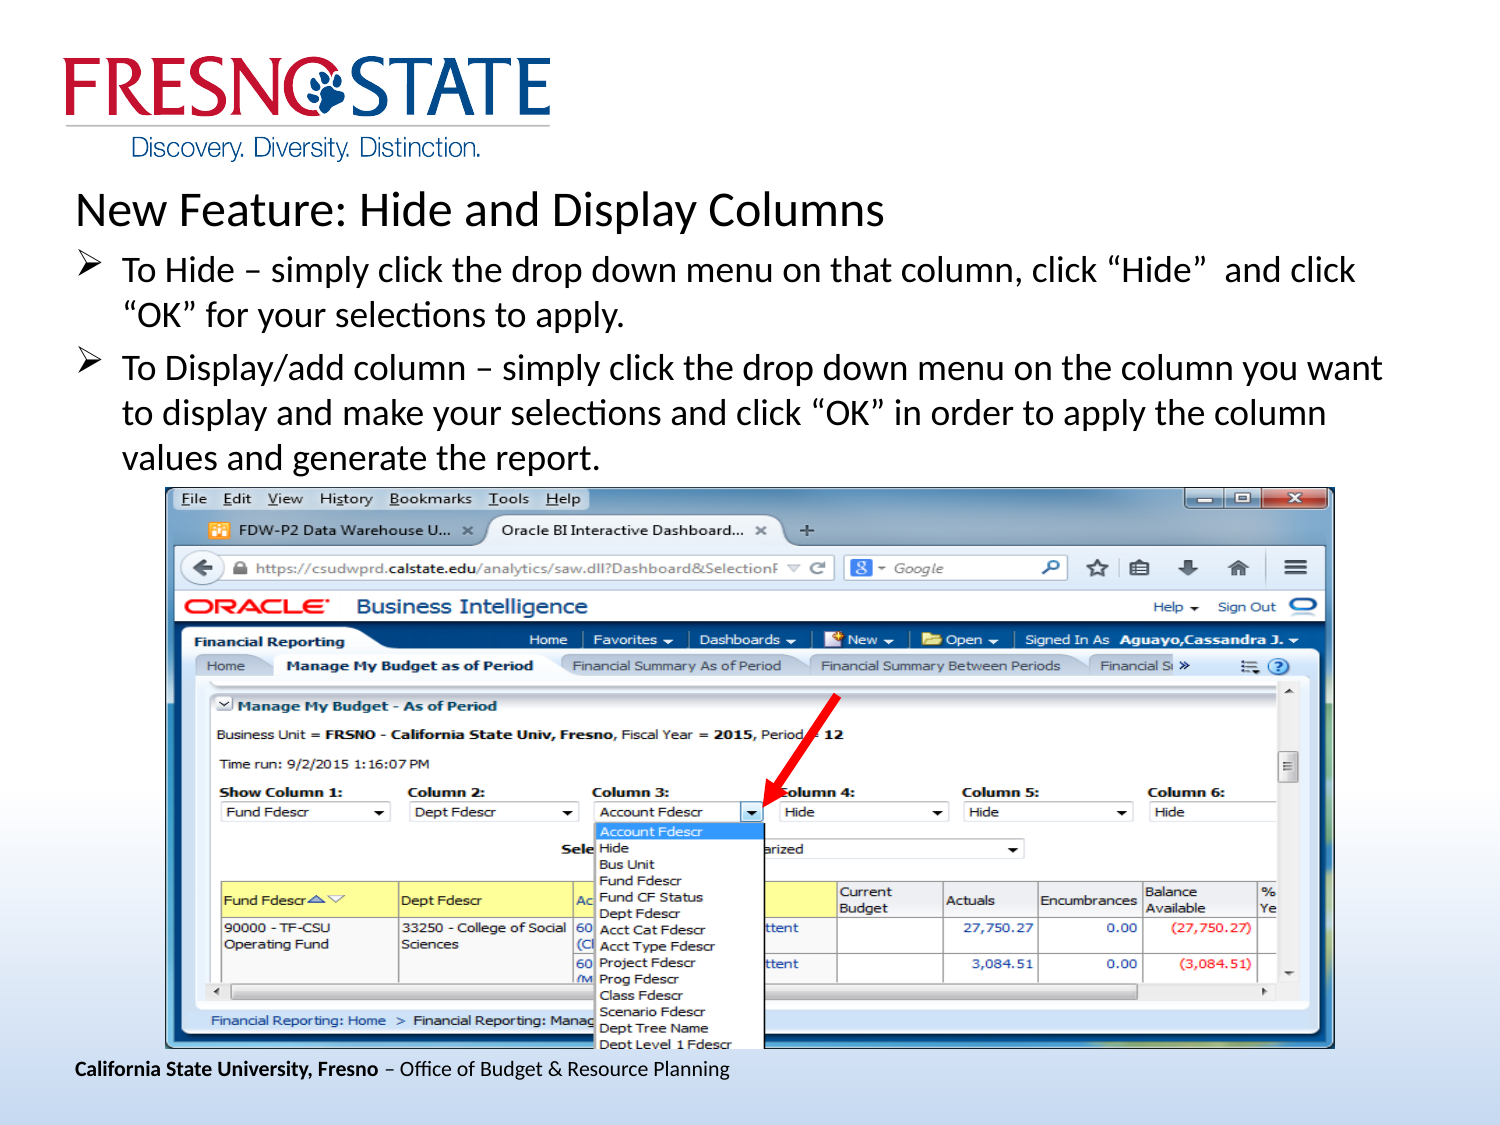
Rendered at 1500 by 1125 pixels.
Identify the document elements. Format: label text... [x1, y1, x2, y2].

title New Feature: Hide and Display Columns [75, 112, 1425, 237]
list To Hide – simply click the drop down menu on that column, click “Hide” and click “OK” for your selections to apply. To Display/add column – simply click the drop down menu on the column you want to display and make your selections and click “OK” in order to apply the column values and generate the report. [75, 237, 1425, 800]
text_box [762, 694, 838, 808]
picture [62, 56, 550, 162]
picture [165, 487, 1335, 1049]
